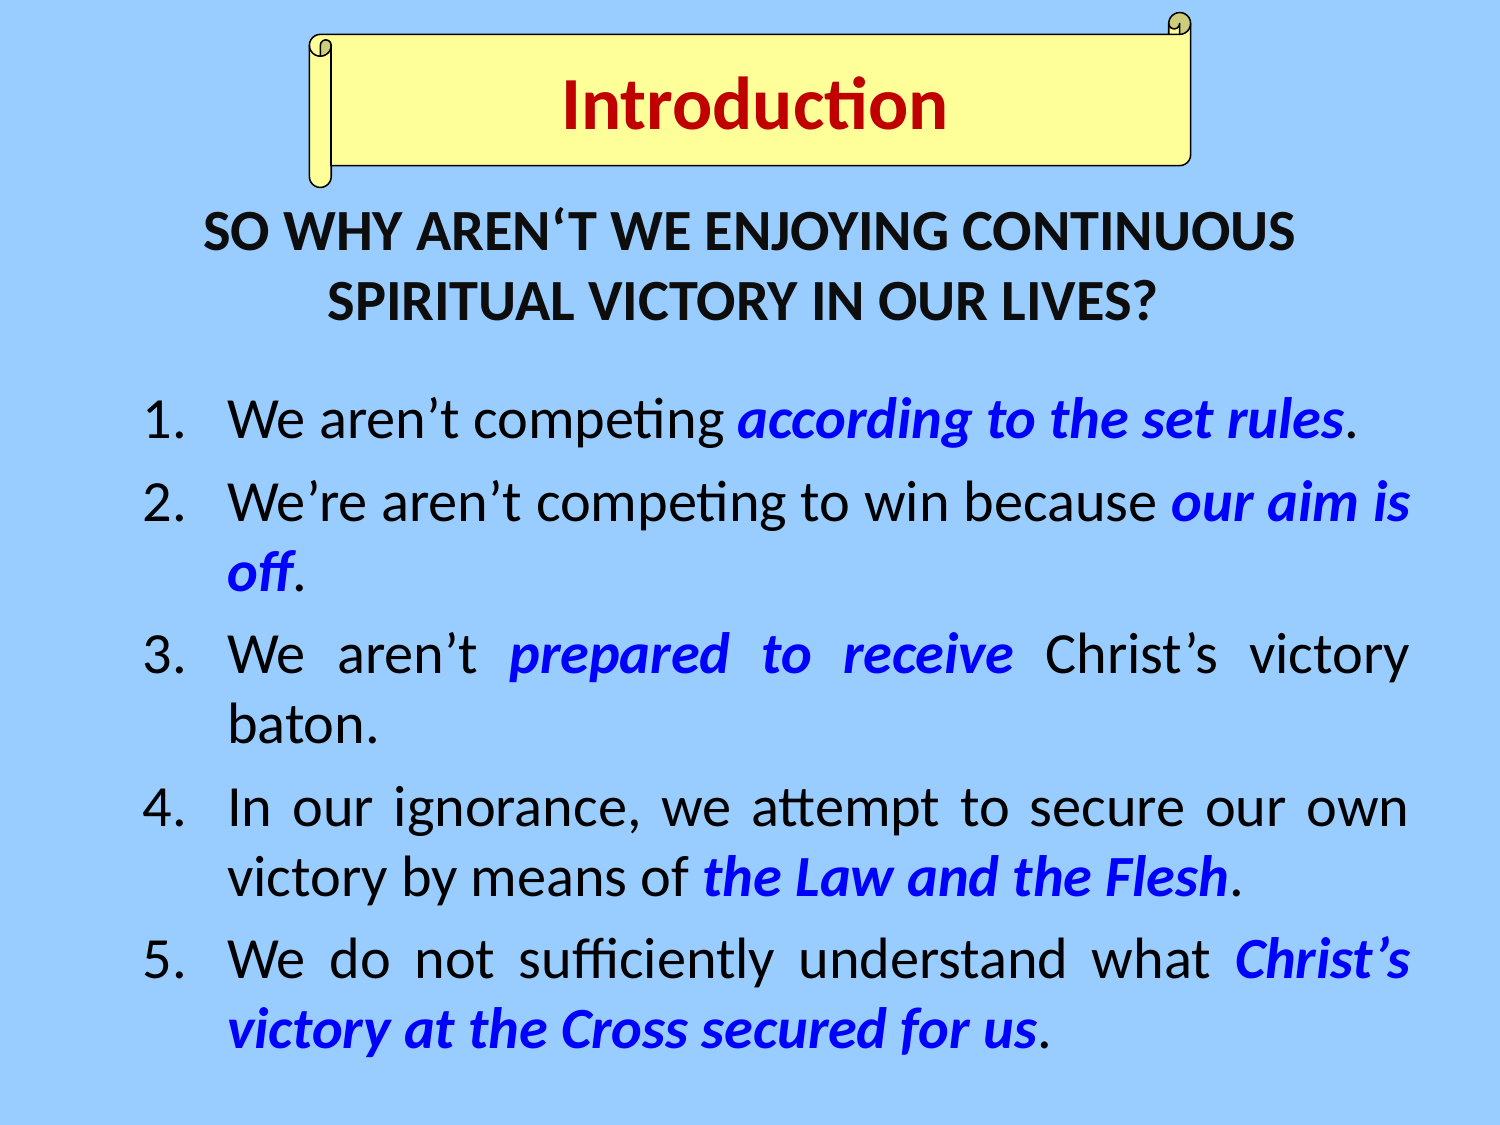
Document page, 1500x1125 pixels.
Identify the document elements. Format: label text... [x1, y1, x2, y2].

text_box We aren’t competing according to the set rules. We’re aren’t competing to win because our aim is off. We aren’t prepared to receive Christ’s victory baton. In our ignorance, we attempt to secure our own victory by means of the Law and the Flesh. We do not sufficiently understand what Christ’s victory at the Cross secured for us. [128, 373, 1425, 1068]
title SO WHY AREN‘T WE ENJOYING CONTINUOUS SPIRITUAL VICTORY IN OUR LIVES? [93, 187, 1407, 338]
text_box Introduction [309, 12, 1191, 187]
